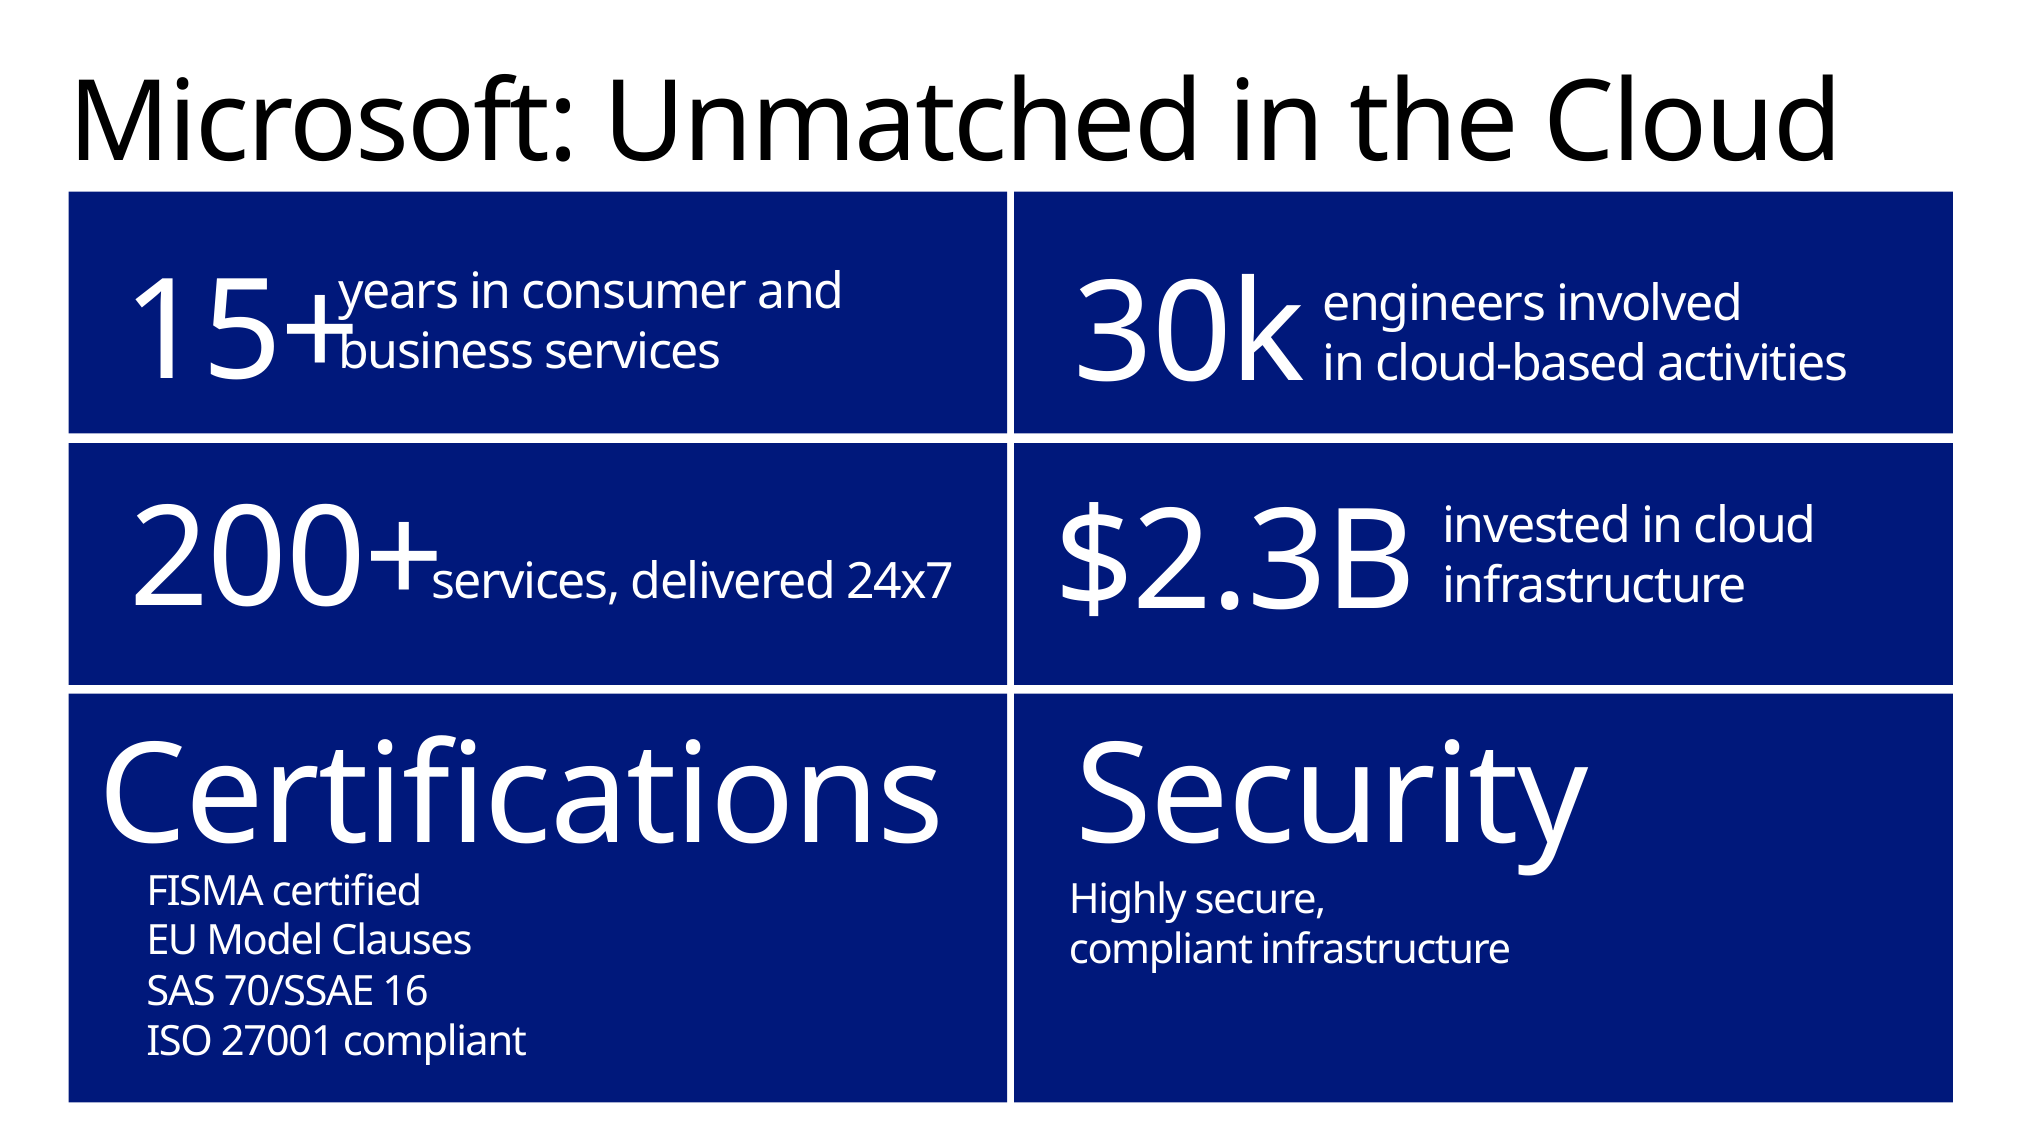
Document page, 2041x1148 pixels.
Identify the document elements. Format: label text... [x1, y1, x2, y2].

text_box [68, 693, 1008, 1103]
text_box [68, 442, 1008, 686]
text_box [1013, 191, 1954, 434]
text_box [68, 191, 1008, 434]
title Microsoft: Unmatched in the Cloud [45, 48, 1996, 199]
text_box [1013, 693, 1954, 1103]
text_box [1013, 442, 1954, 686]
